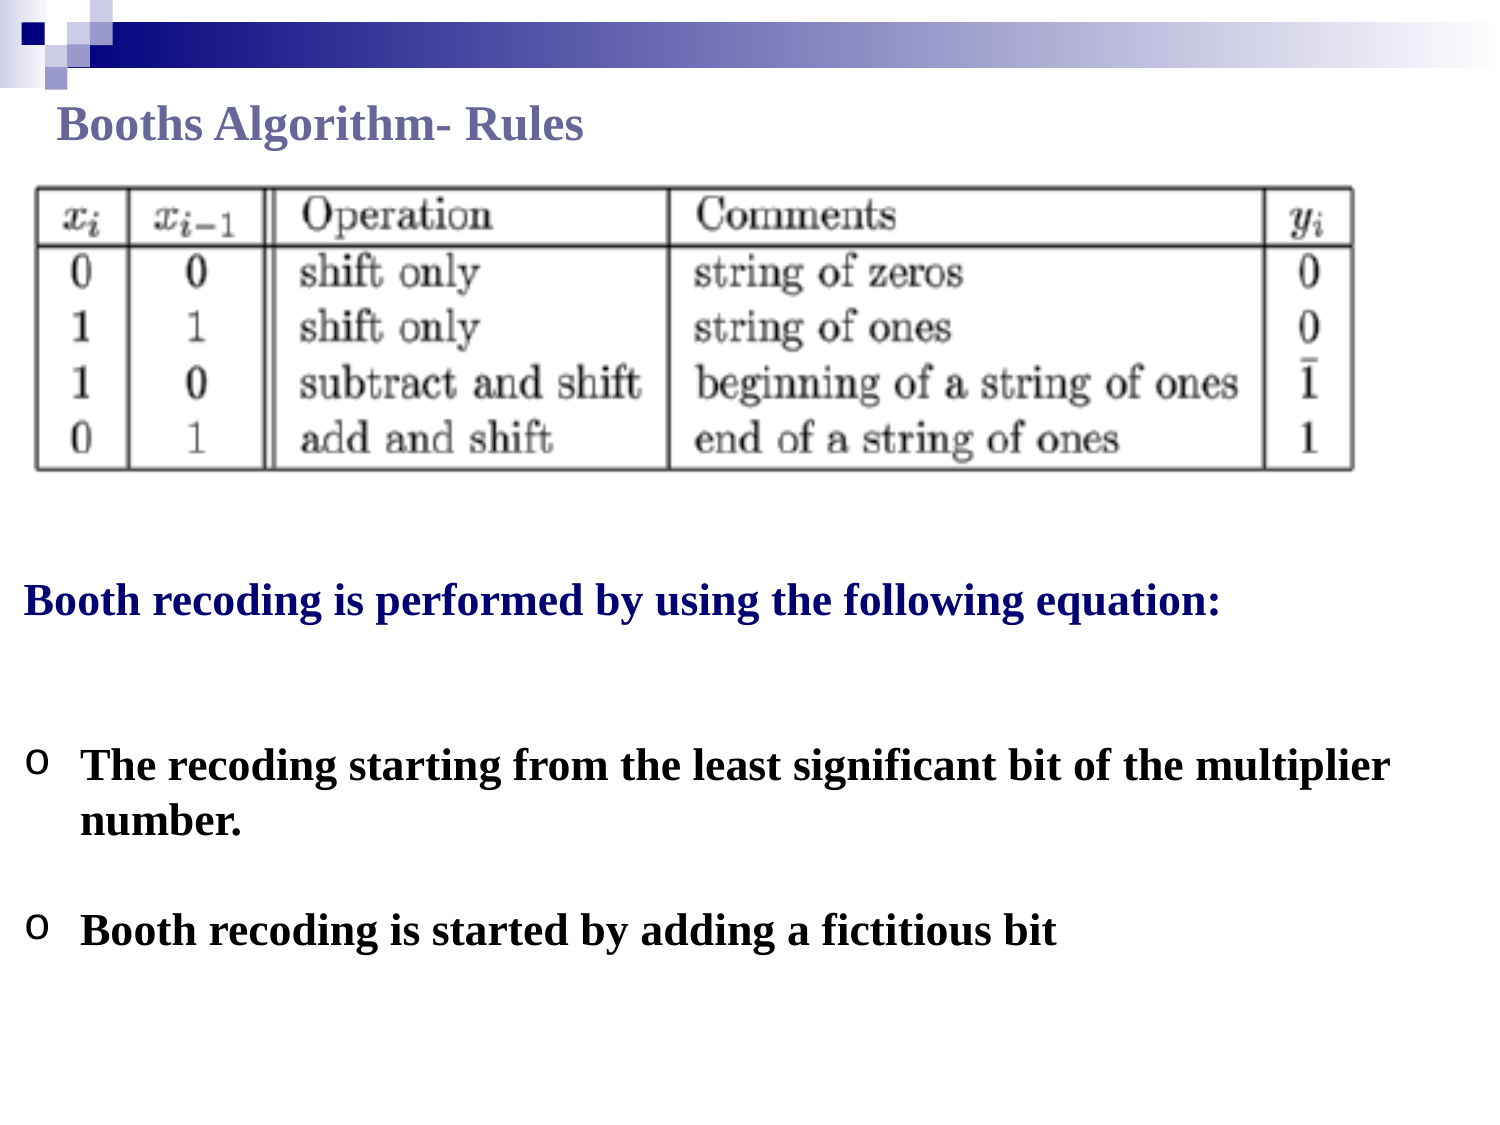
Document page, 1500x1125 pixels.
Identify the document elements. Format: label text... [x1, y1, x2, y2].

title Booths Algorithm- Rules [41, 90, 1392, 151]
picture [8, 180, 1413, 481]
